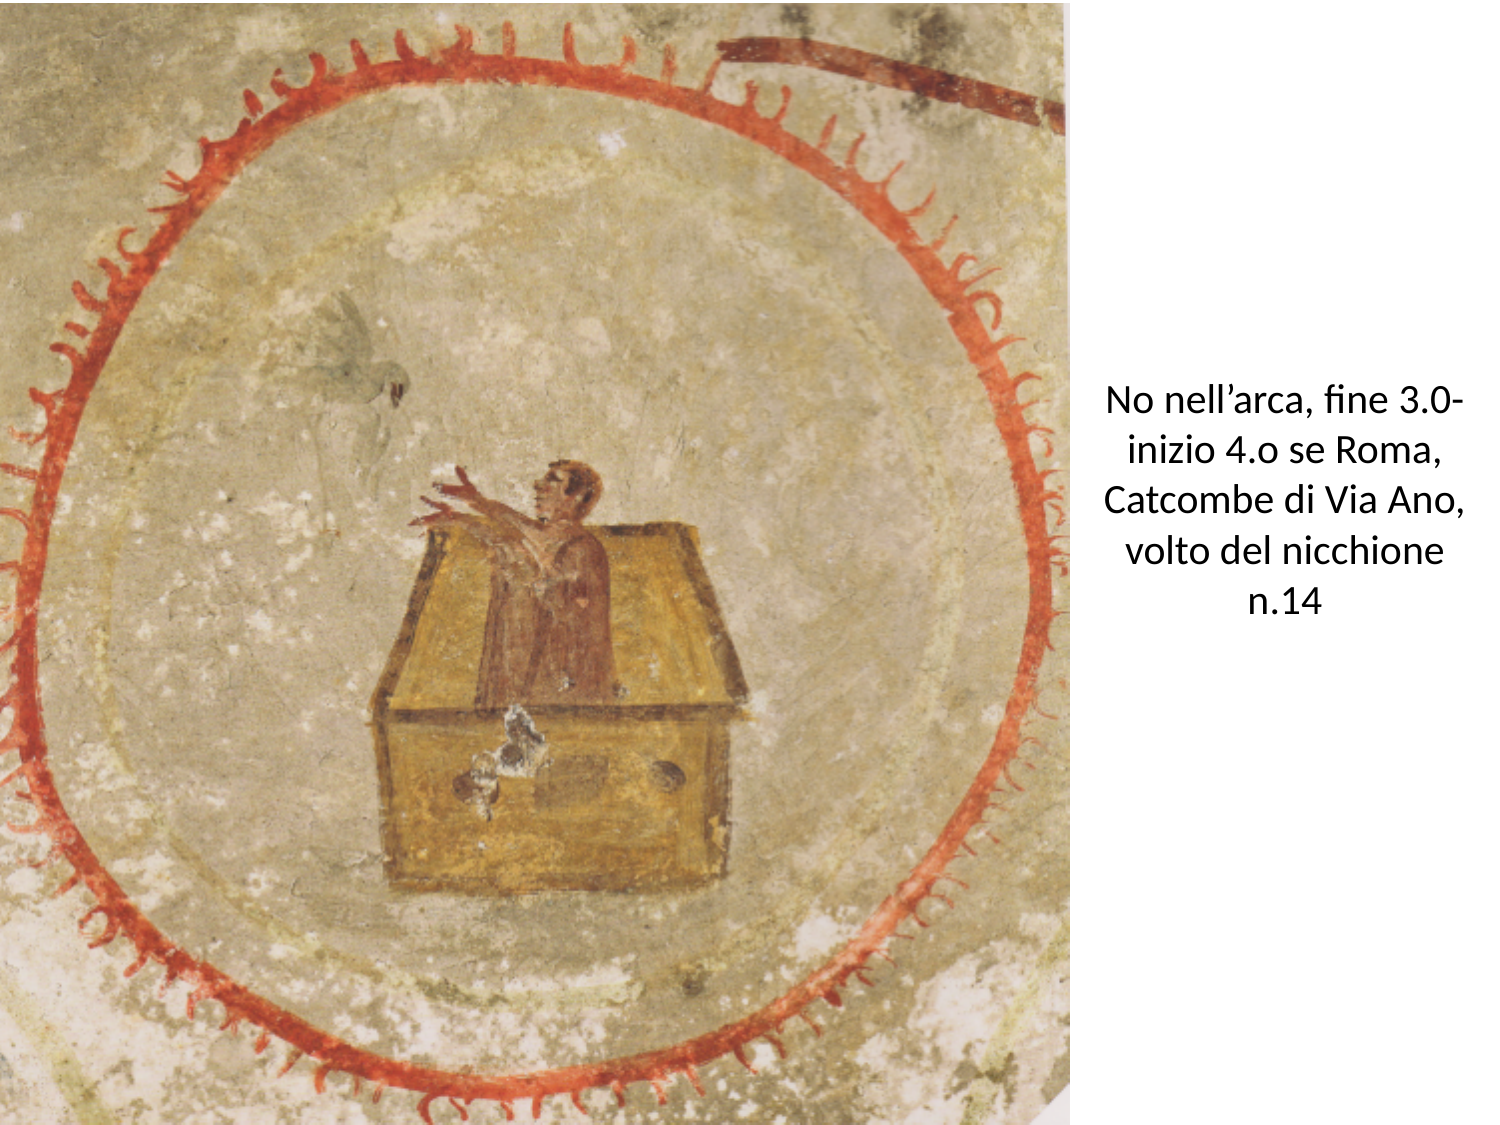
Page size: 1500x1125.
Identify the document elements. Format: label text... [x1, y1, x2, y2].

title No nell’arca, fine 3.0-inizio 4.o se Roma, Catcombe di Via Ano, volto del nicchione n.14 [1076, 349, 1500, 646]
picture [0, 3, 1071, 1125]
